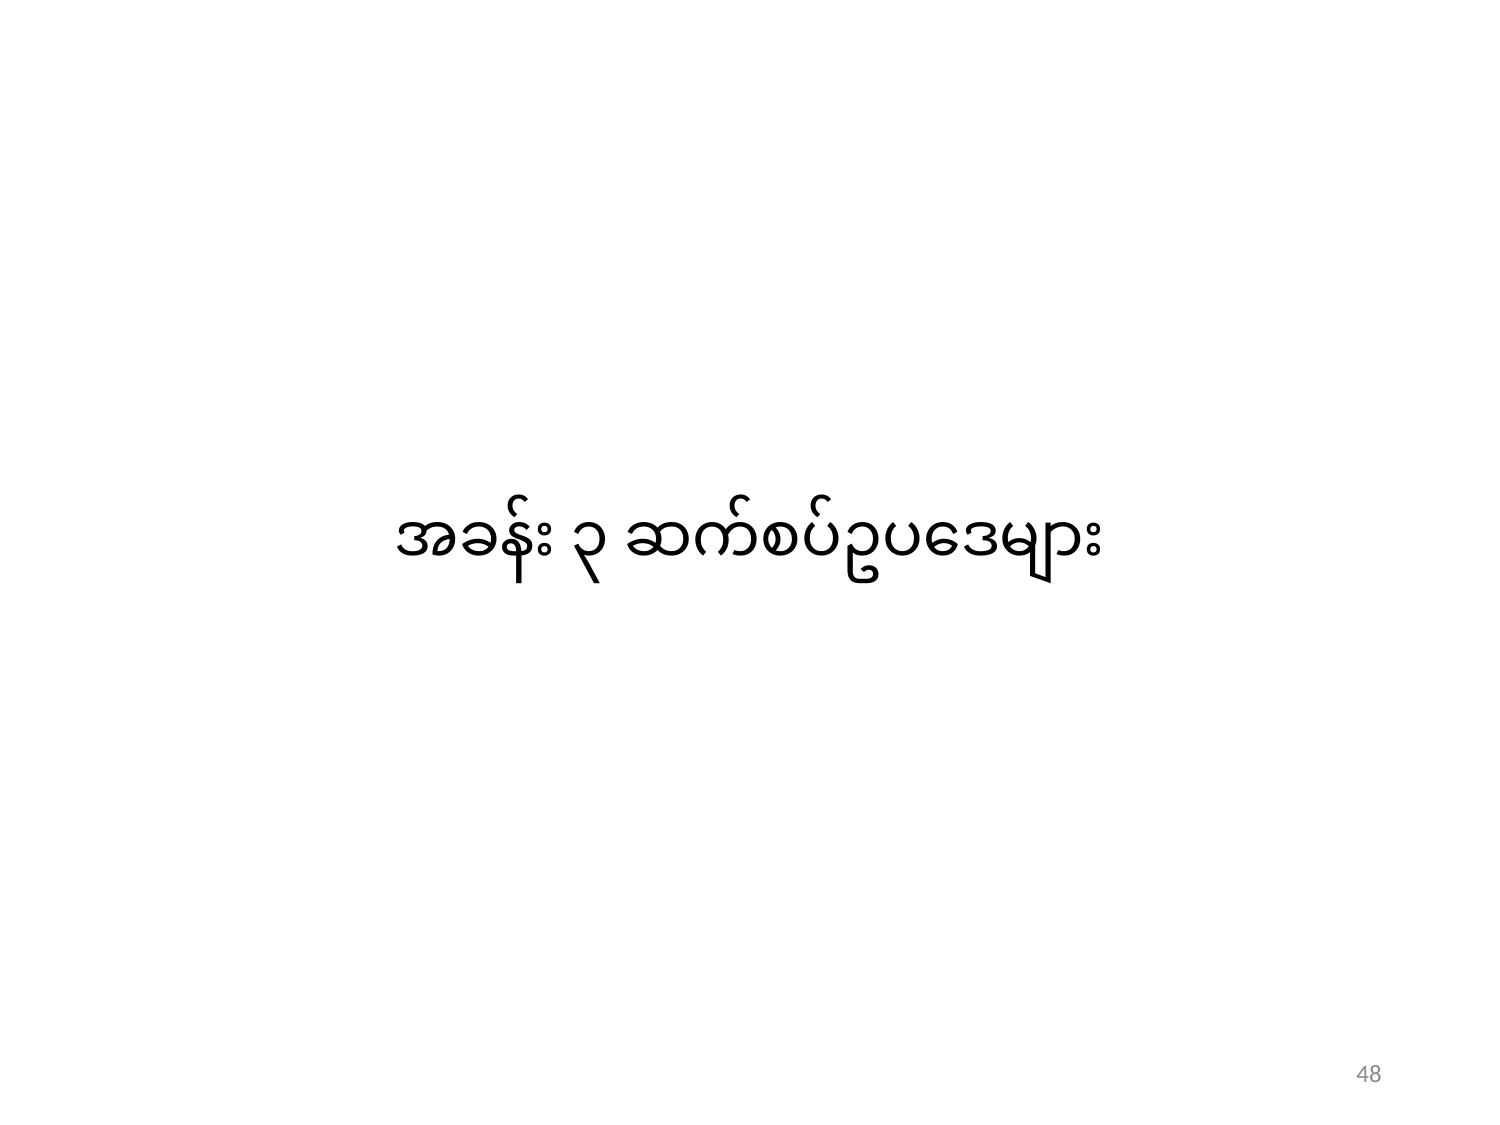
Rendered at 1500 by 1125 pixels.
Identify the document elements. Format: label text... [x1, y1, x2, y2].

title အခန်း ၃ ဆက်စပ်ဥပဒေများ [112, 477, 1388, 576]
slide_number 48 [1059, 1042, 1397, 1103]
